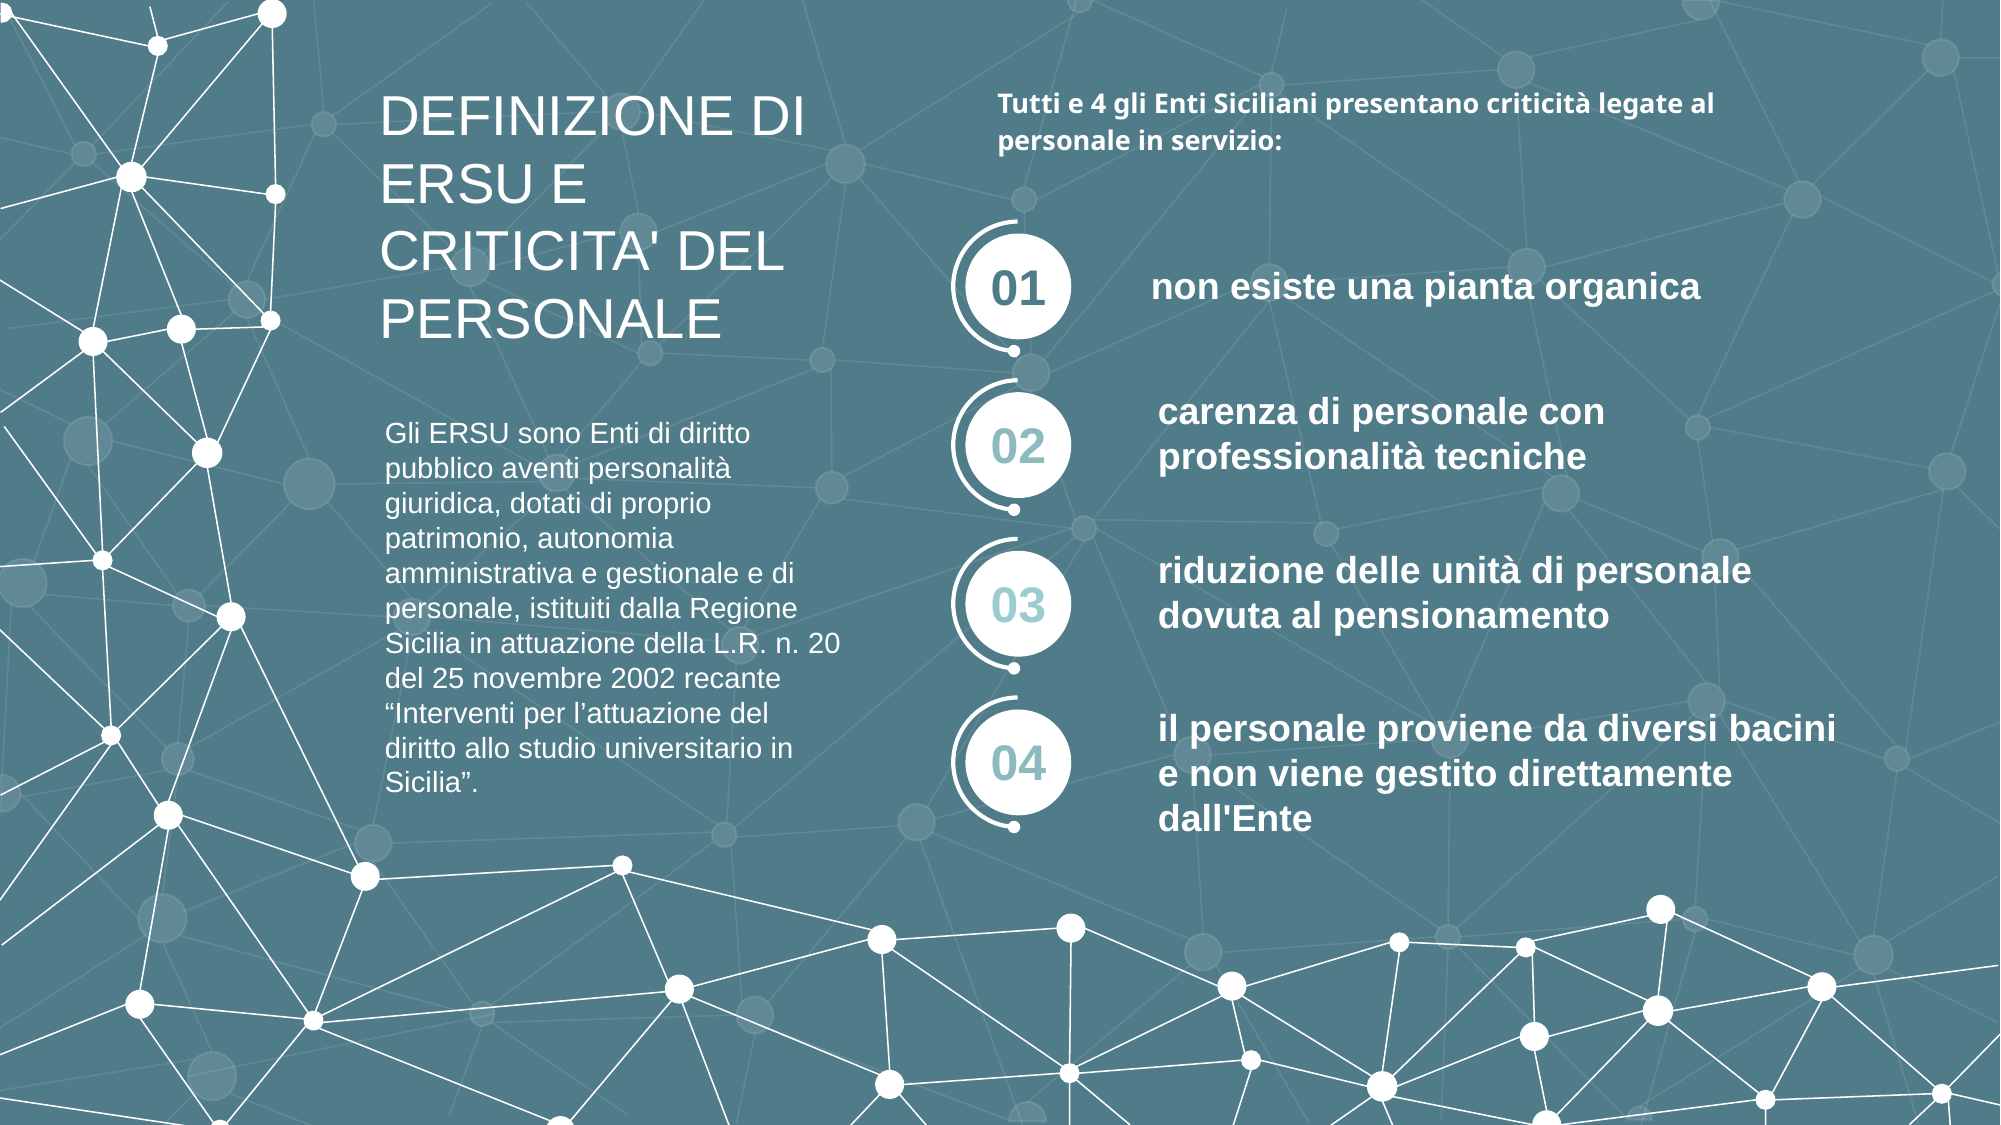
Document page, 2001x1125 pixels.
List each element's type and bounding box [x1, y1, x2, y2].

text_box [953, 379, 1084, 511]
text_box [953, 221, 1084, 352]
text_box [953, 538, 1084, 669]
text_box [0, 0, 2000, 1125]
text_box [953, 697, 1084, 828]
